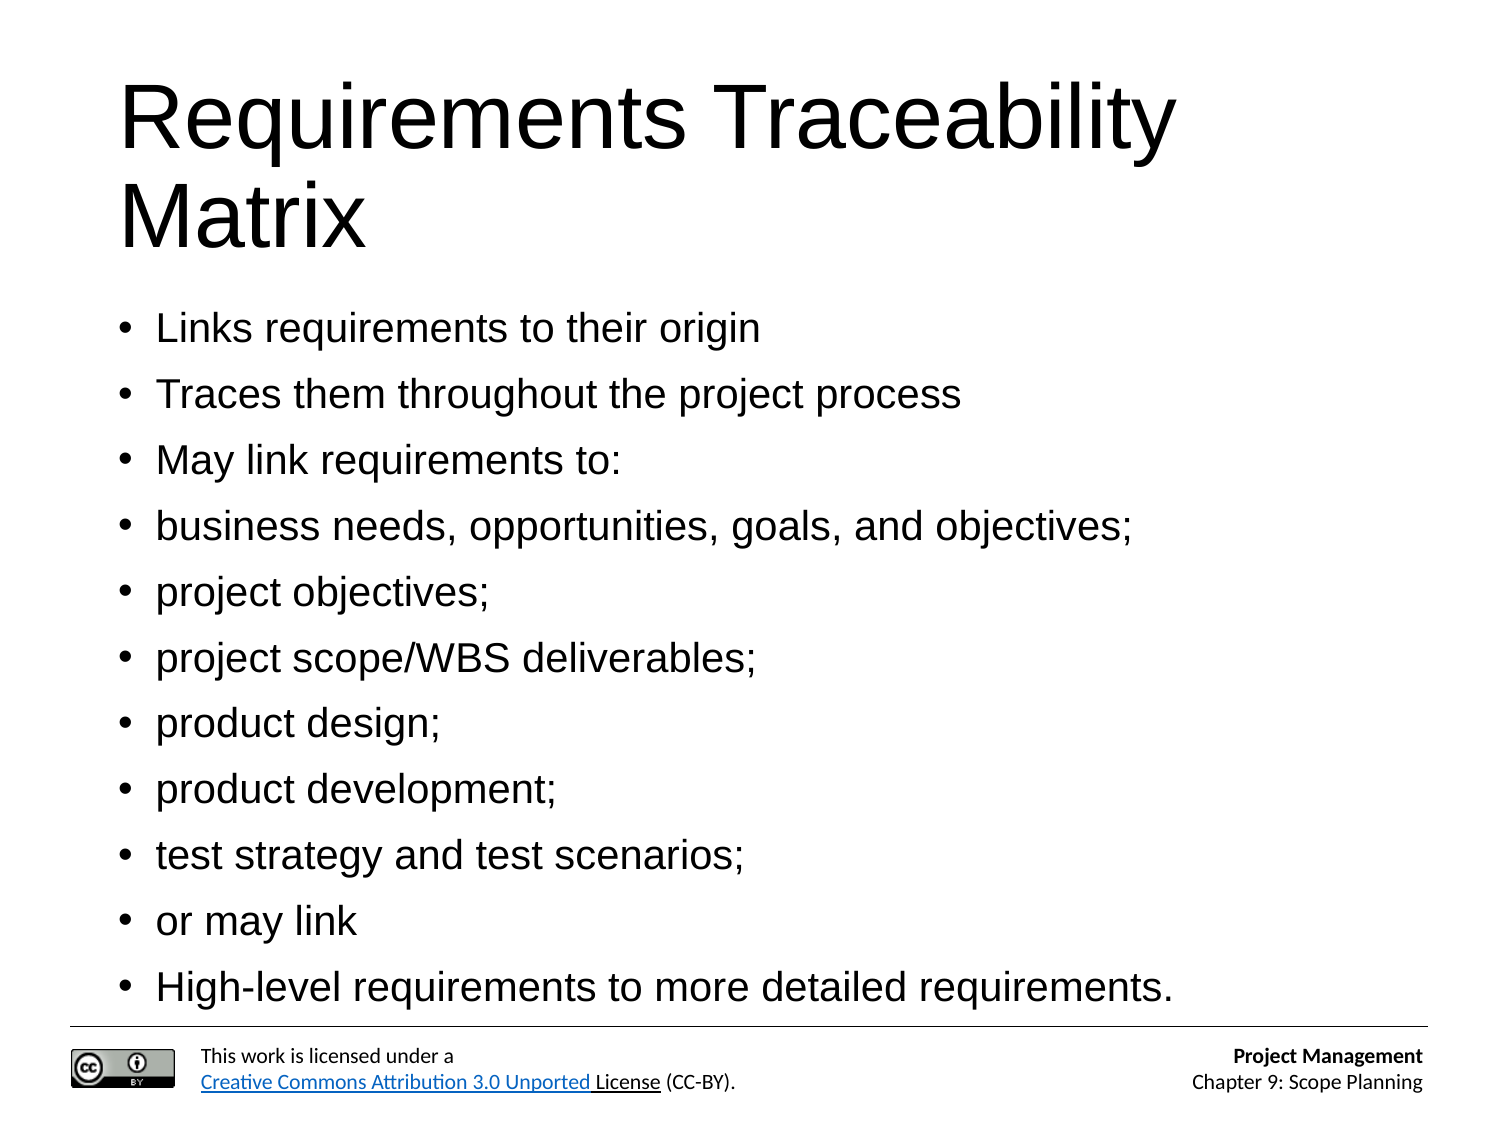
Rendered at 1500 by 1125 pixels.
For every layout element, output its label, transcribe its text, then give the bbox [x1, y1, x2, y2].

list Links requirements to their origin Traces them throughout the project process May link requirements to: business needs, opportunities, goals, and objectives; project objectives; project scope/WBS deliverables; product design; product development; test strategy and test scenarios; or may link High-level requirements to more detailed requirements. [103, 299, 1397, 1014]
title Requirements Traceability Matrix [103, 59, 1397, 278]
picture [71, 1049, 175, 1088]
